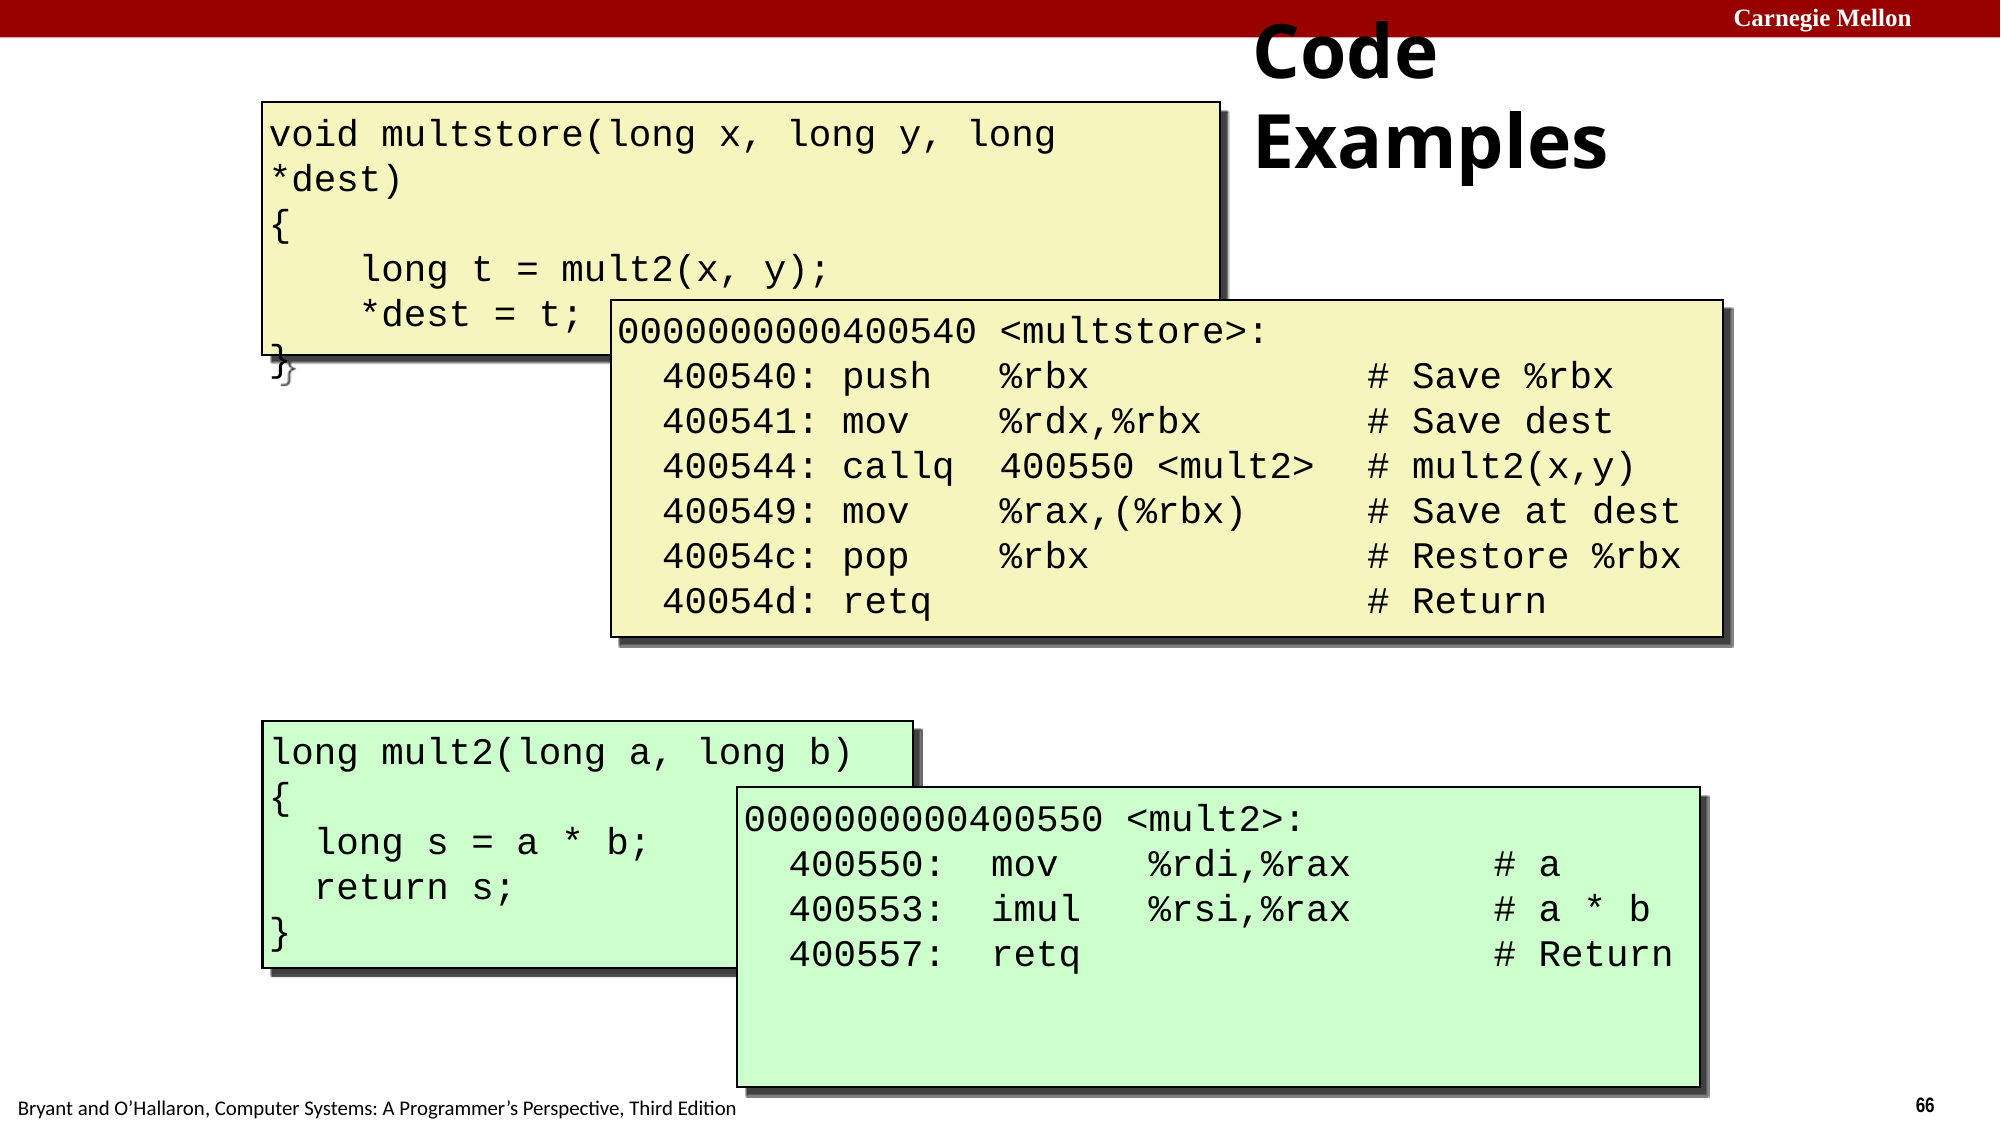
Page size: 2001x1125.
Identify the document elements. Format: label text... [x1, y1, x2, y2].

title Code Examples [1246, 0, 1751, 188]
text_box long mult2(long a, long b) { long s = a * b; return s; } [262, 721, 605, 969]
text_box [610, 299, 1724, 1088]
text_box void multstore(long x, long y, long *dest) { long t = mult2(x, y); *dest = t; } [262, 102, 1220, 356]
